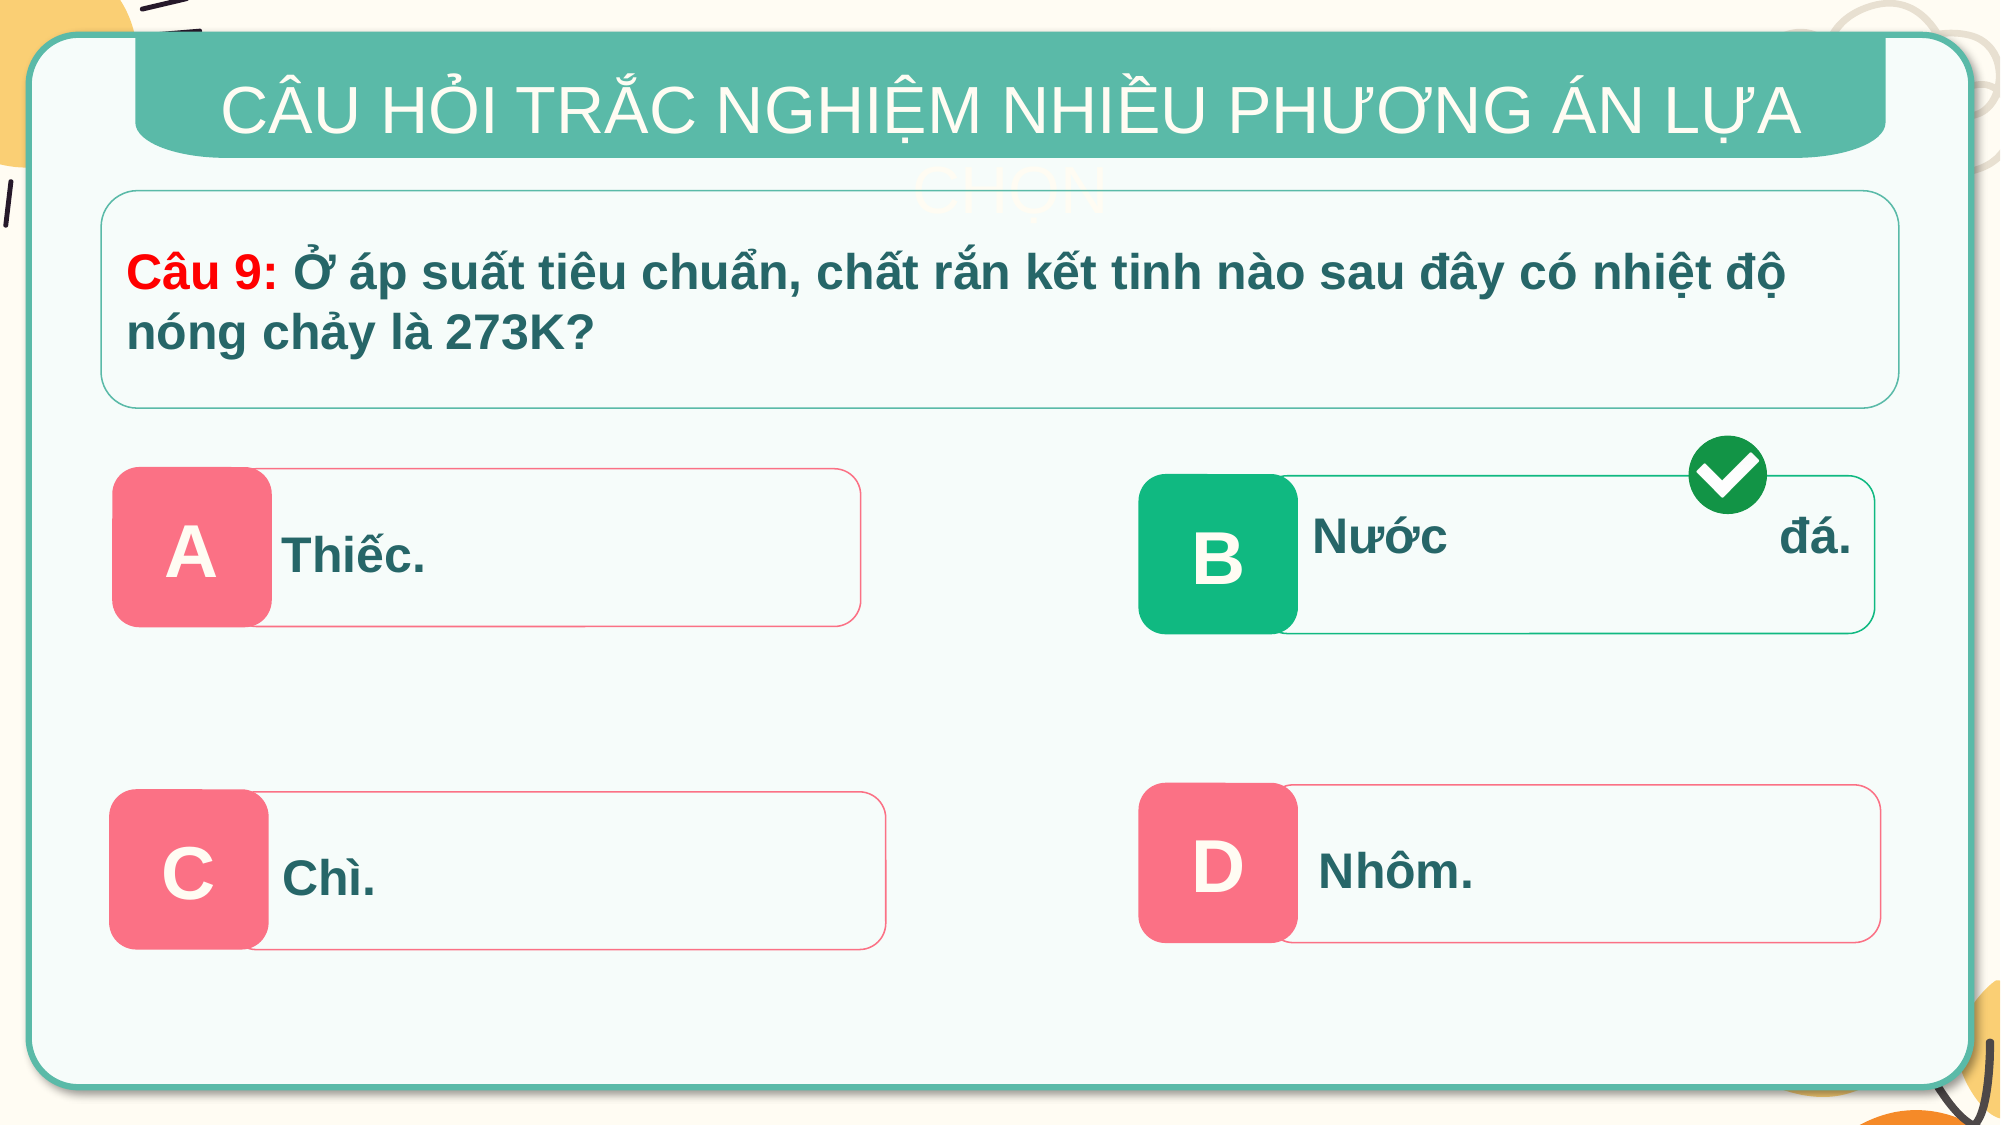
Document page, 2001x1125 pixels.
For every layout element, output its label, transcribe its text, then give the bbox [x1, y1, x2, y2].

text_box A [112, 467, 252, 627]
text_box Thiếc. [230, 468, 861, 627]
picture [1688, 435, 1768, 515]
text_box D [1139, 783, 1282, 943]
text_box B [1139, 474, 1279, 634]
text_box C [109, 789, 252, 949]
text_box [137, 37, 1884, 237]
text_box Chì. [230, 791, 886, 950]
text_box Nước đá. [1261, 475, 1875, 634]
text_box Câu 9: Ở áp suất tiêu chuẩn, chất rắn kết tinh nào sau đây có nhiệt độ nóng chảy là 273K? [101, 191, 1899, 409]
text_box [26, 32, 1974, 1090]
text_box Nhôm. [1267, 784, 1881, 943]
